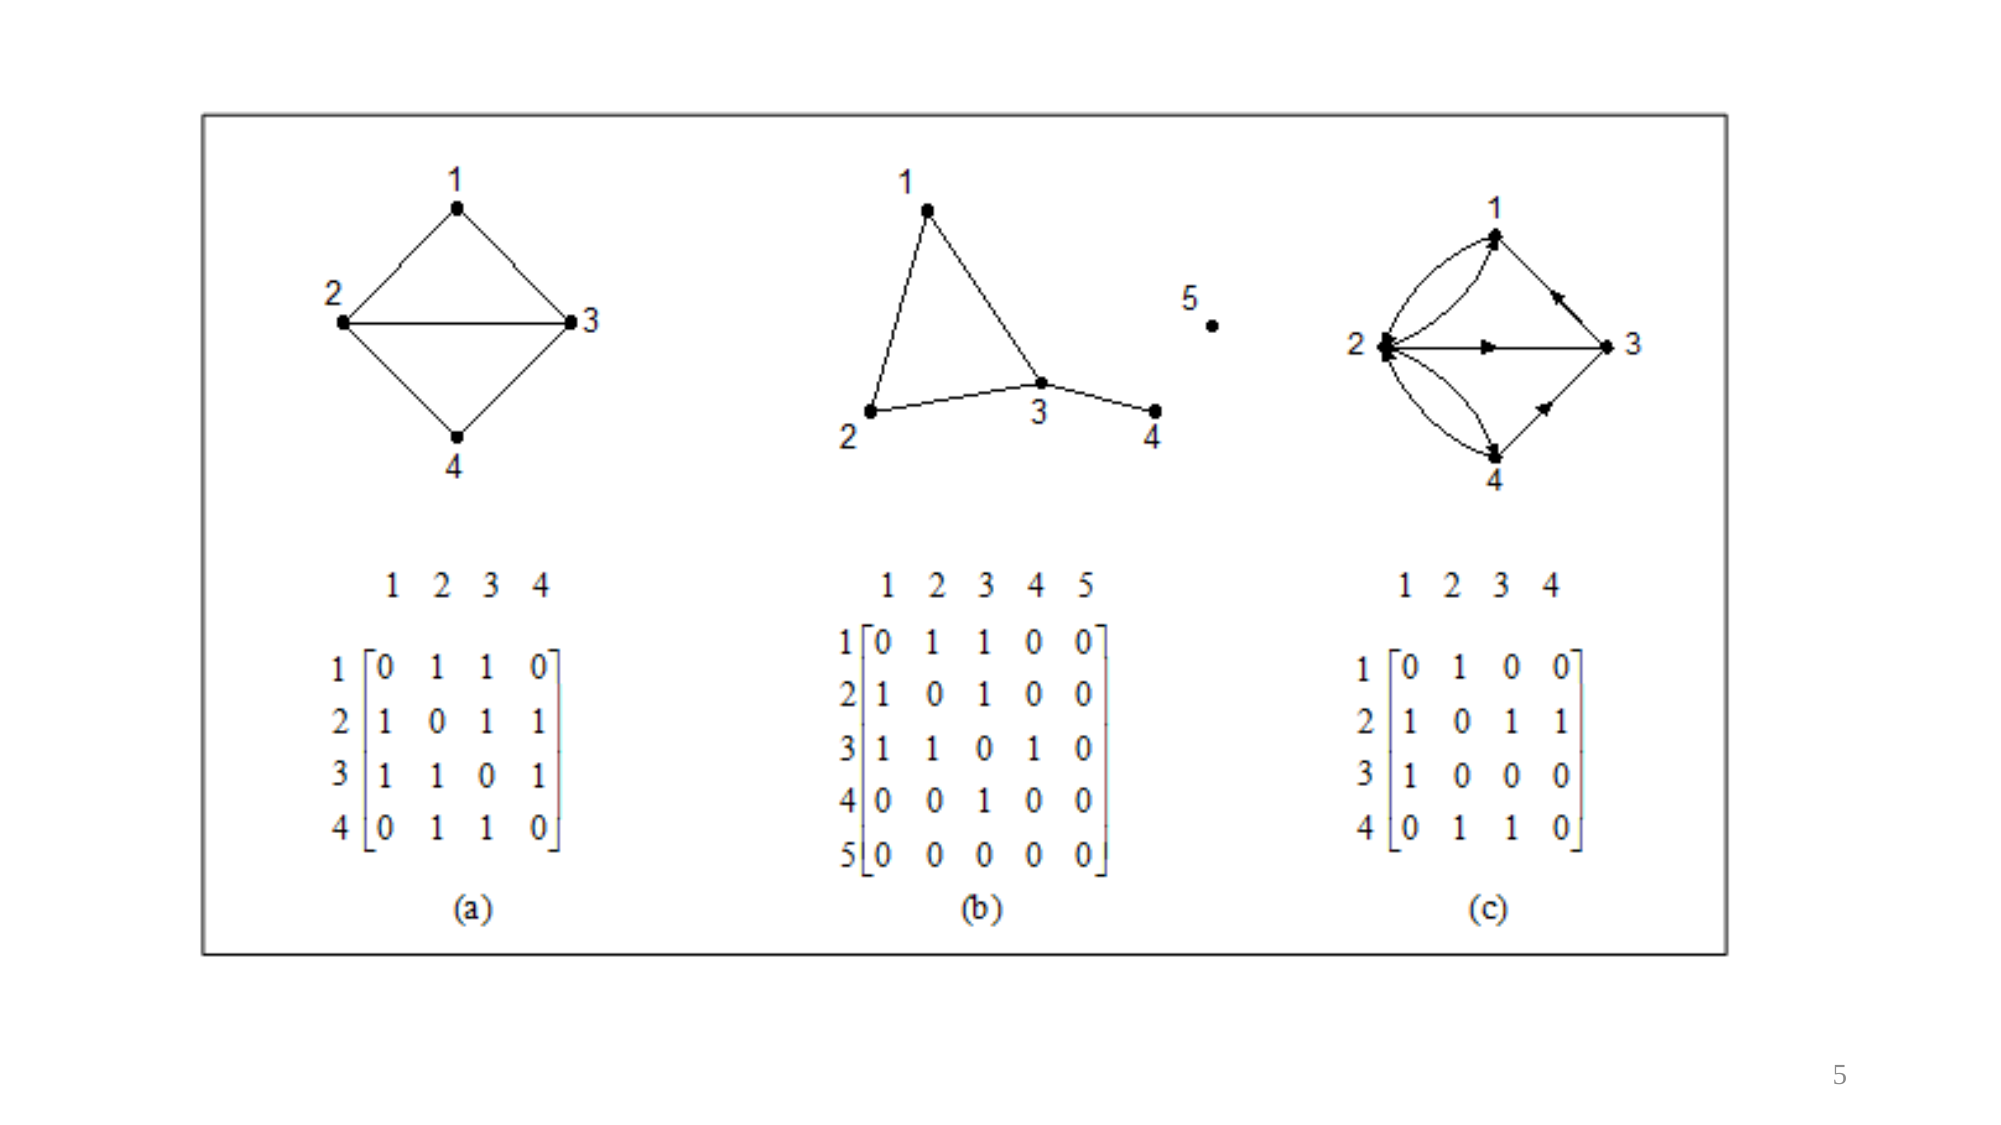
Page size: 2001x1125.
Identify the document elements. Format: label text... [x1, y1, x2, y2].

picture [162, 83, 1754, 974]
slide_number 5 [1412, 1042, 1863, 1103]
